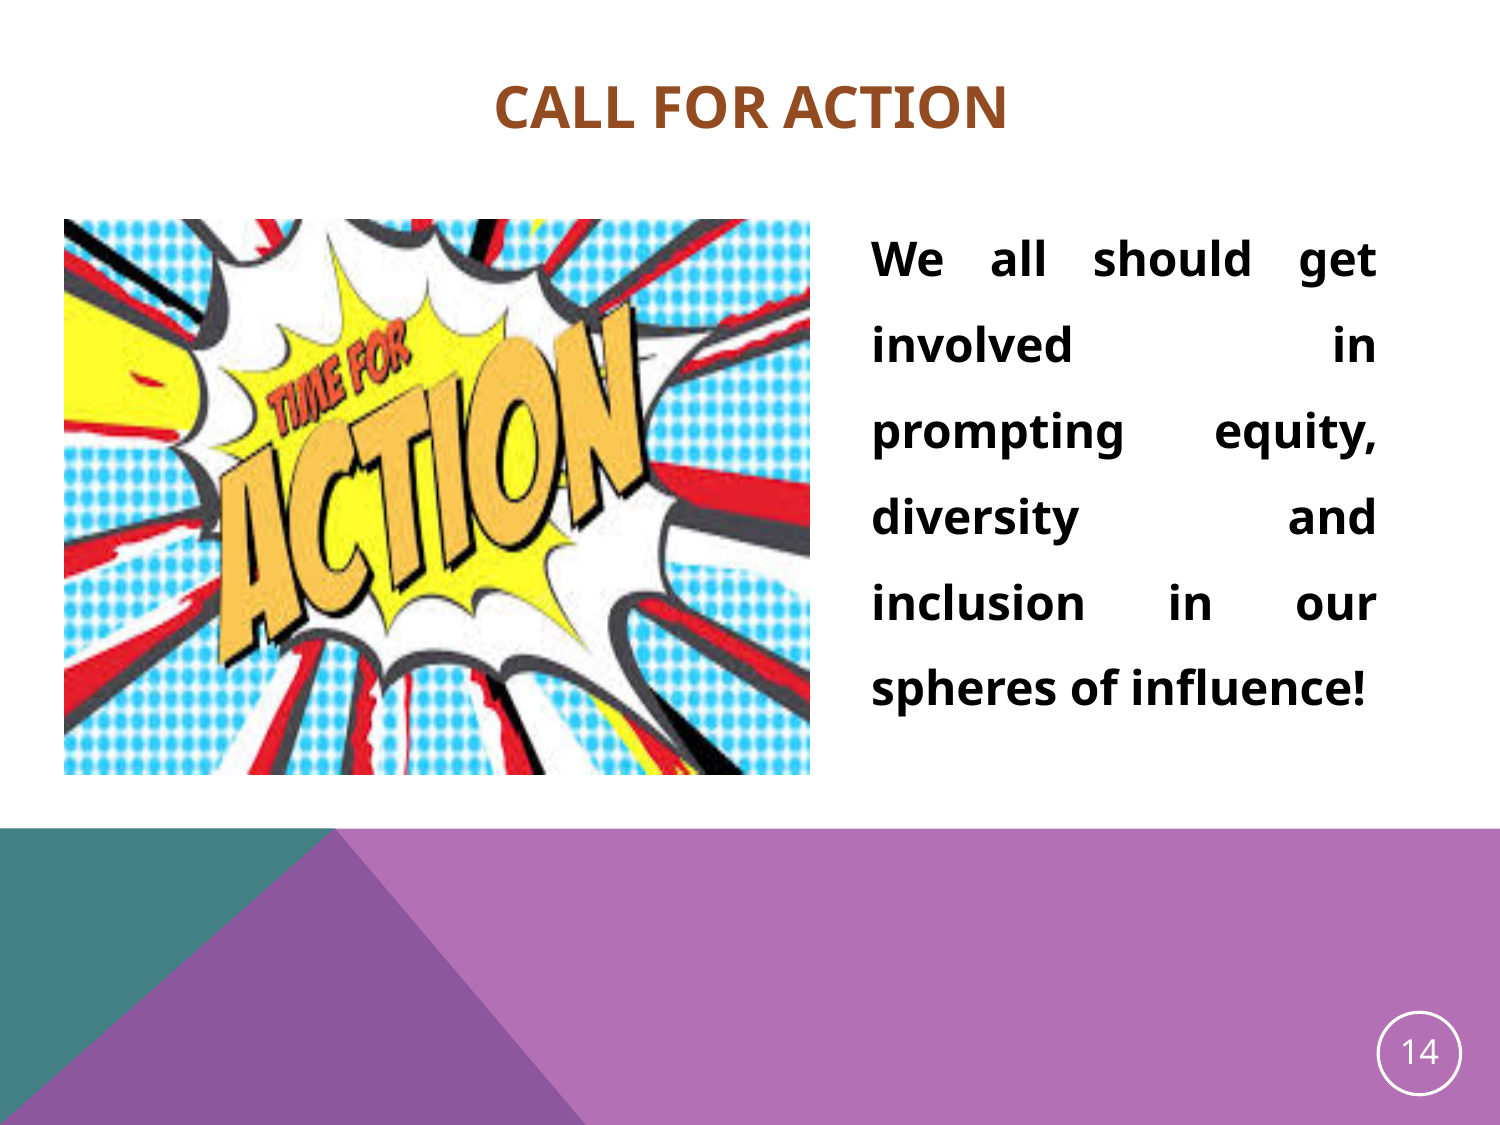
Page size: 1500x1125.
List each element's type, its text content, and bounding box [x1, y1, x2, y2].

picture [64, 219, 810, 776]
slide_number 14 [1376, 1010, 1463, 1097]
list We all should get involved in prompting equity, diversity and inclusion in our spheres of influence! [856, 193, 1394, 802]
title CALL for ACTION [135, 60, 1369, 150]
